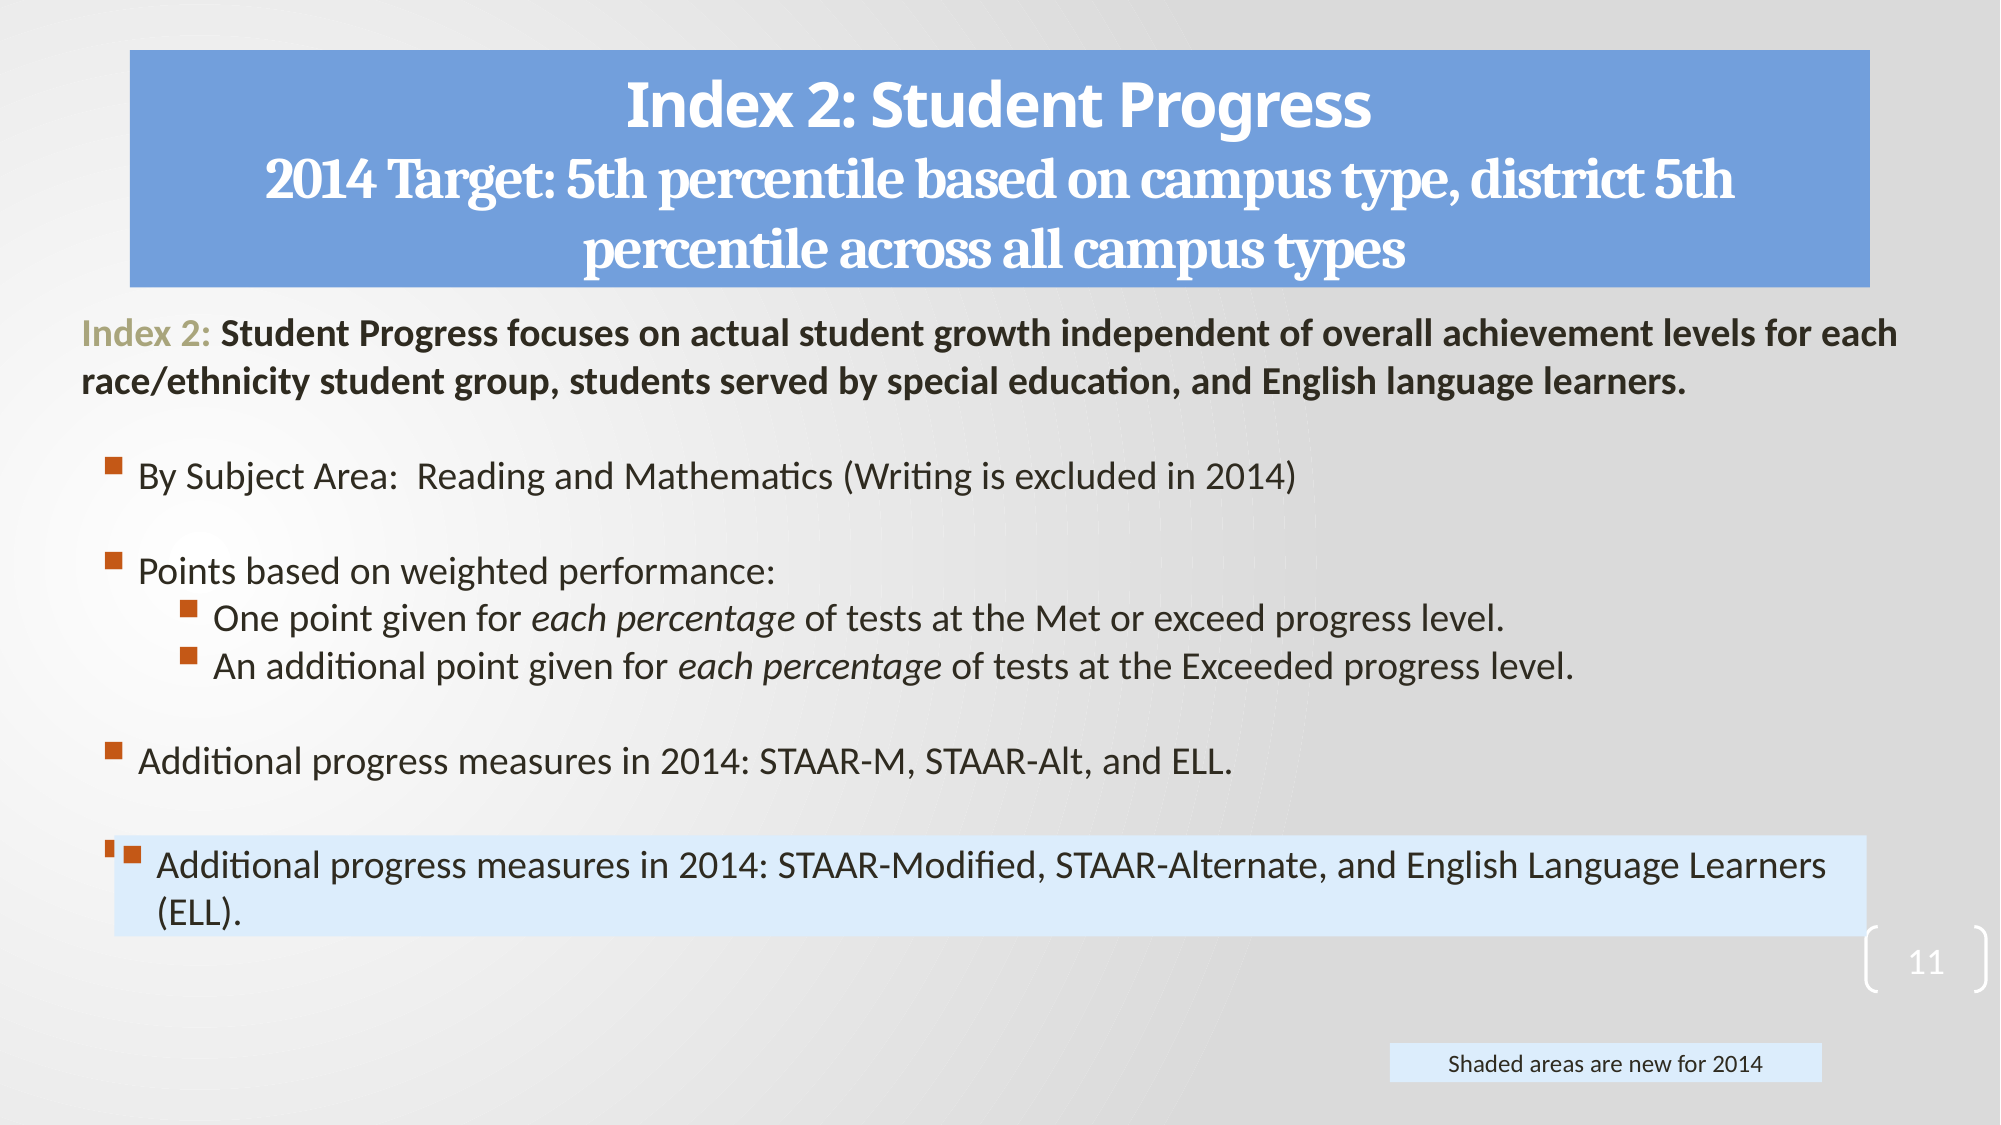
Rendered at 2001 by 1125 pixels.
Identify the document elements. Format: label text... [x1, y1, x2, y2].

text_box Index 2: Student Progress focuses on actual student growth independent of overall achievement levels for each race/ethnicity student group, students served by special education, and English language learners. By Subject Area: Reading and Mathematics (Writing is excluded in 2014) Points based on weighted performance: One point given for each percentage of tests at the Met or exceed progress level. An additional point given for each percentage of tests at the Exceeded progress level. Additional progress measures in 2014: STAAR-M, STAAR-Alt, and ELL. High Schools/K-12 campuses as well as AEA campuses & districts will not be evaluated for Index 2 in 2014 [66, 299, 1967, 963]
slide_number 11 [1864, 925, 1988, 994]
text_box Additional progress measures in 2014: STAAR-Modified, STAAR-Alternate, and English Language Learners (ELL). [114, 835, 1867, 937]
title Index 2: Student Progress 2014 Target: 5th percentile based on campus type, district 5th percentile across all campus types [129, 50, 1870, 288]
text_box Shaded areas are new for 2014 [1389, 1043, 1822, 1083]
